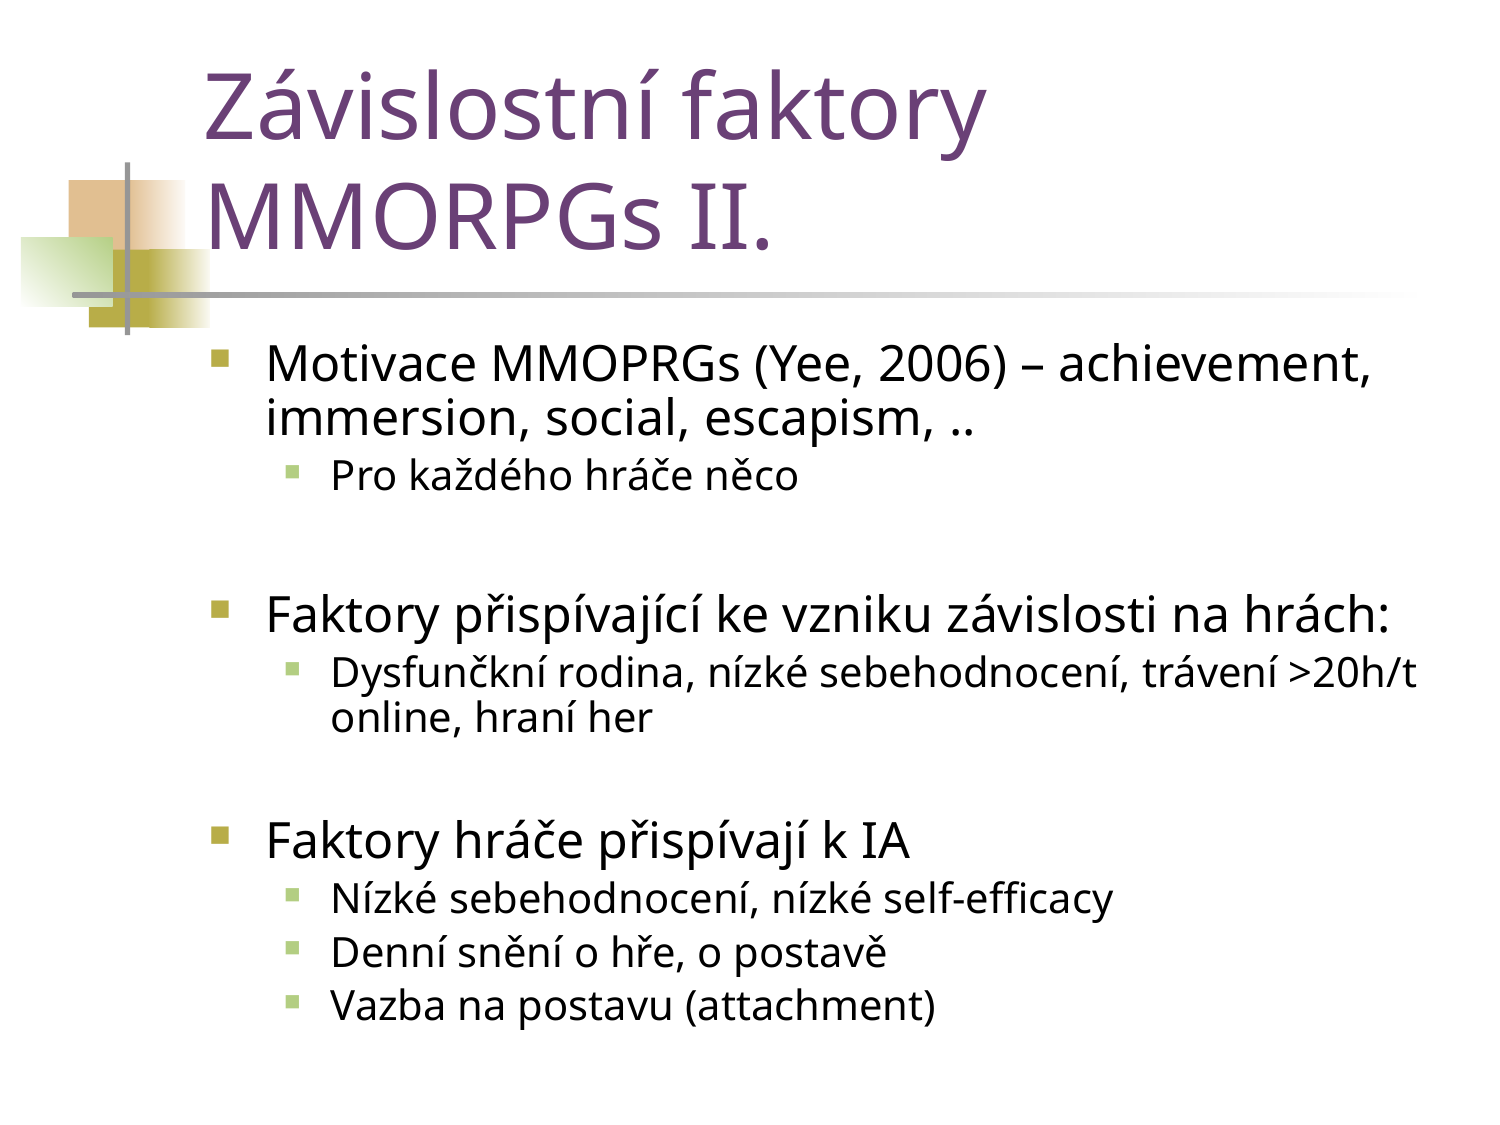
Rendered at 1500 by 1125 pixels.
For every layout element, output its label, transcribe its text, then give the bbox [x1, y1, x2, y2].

title Závislostní faktory MMORPGs II. [188, 35, 1468, 275]
list Motivace MMOPRGs (Yee, 2006) – achievement, immersion, social, escapism, .. Pro každého hráče něco Faktory přispívající ke vzniku závislosti na hrách: Dysfunčkní rodina, nízké sebehodnocení, trávení >20h/t online, hraní her Faktory hráče přispívají k IA Nízké sebehodnocení, nízké self-efficacy Denní snění o hře, o postavě Vazba na postavu (attachment) [193, 331, 1469, 1006]
